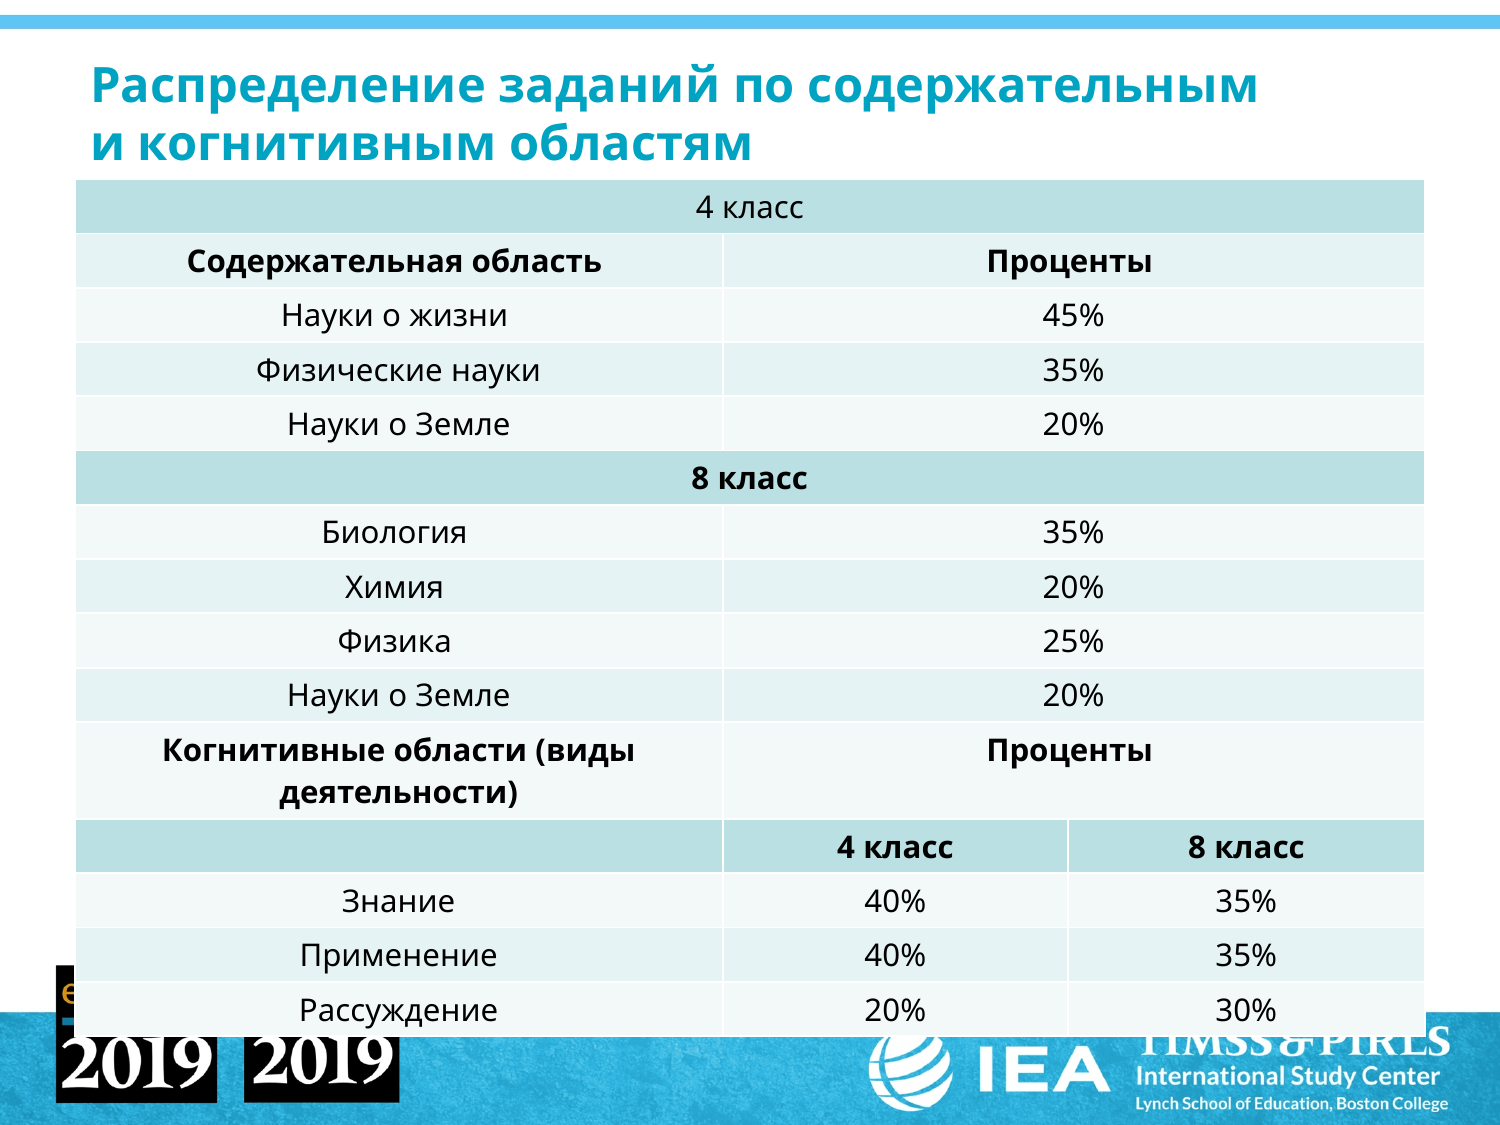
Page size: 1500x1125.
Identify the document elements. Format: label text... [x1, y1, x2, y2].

table_cell 8 класс [76, 451, 1424, 504]
table_cell 40% [724, 928, 1067, 981]
table_cell Знание [76, 874, 722, 927]
table_cell 35% [1069, 874, 1424, 927]
table_cell 25% [724, 614, 1424, 667]
table_cell [76, 820, 722, 872]
table_cell 20% [724, 983, 1067, 1035]
title Распределение заданий по содержательным и когнитивным областям [74, 45, 1426, 178]
table_cell Химия [76, 560, 722, 612]
table_cell Содержательная область [76, 234, 722, 287]
table_cell 20% [724, 669, 1424, 721]
table_cell 20% [724, 397, 1424, 450]
table_cell 35% [724, 343, 1424, 395]
table_cell Физические науки [76, 343, 722, 395]
picture [0, 0, 1500, 1125]
table_cell Когнитивные области (виды деятельности) [76, 723, 722, 818]
table_cell 8 класс [1069, 820, 1424, 872]
table_cell Физика [76, 614, 722, 667]
table_cell Применение [76, 928, 722, 981]
table_cell Проценты [724, 234, 1424, 287]
table_cell 20% [724, 560, 1424, 612]
table_cell 45% [724, 289, 1424, 341]
table_cell Биология [76, 506, 722, 558]
table_cell 4 класс [724, 820, 1067, 872]
table_cell 30% [1069, 983, 1424, 1035]
table_cell 35% [724, 506, 1424, 558]
table_cell Рассуждение [76, 983, 722, 1035]
table_cell Проценты [724, 723, 1424, 818]
table_cell 40% [724, 874, 1067, 927]
table_cell 35% [1069, 928, 1424, 981]
table_cell Науки о Земле [76, 397, 722, 450]
table_cell Науки о Земле [76, 669, 722, 721]
table_header 4 класс [76, 180, 1424, 233]
table_cell Науки о жизни [76, 289, 722, 341]
